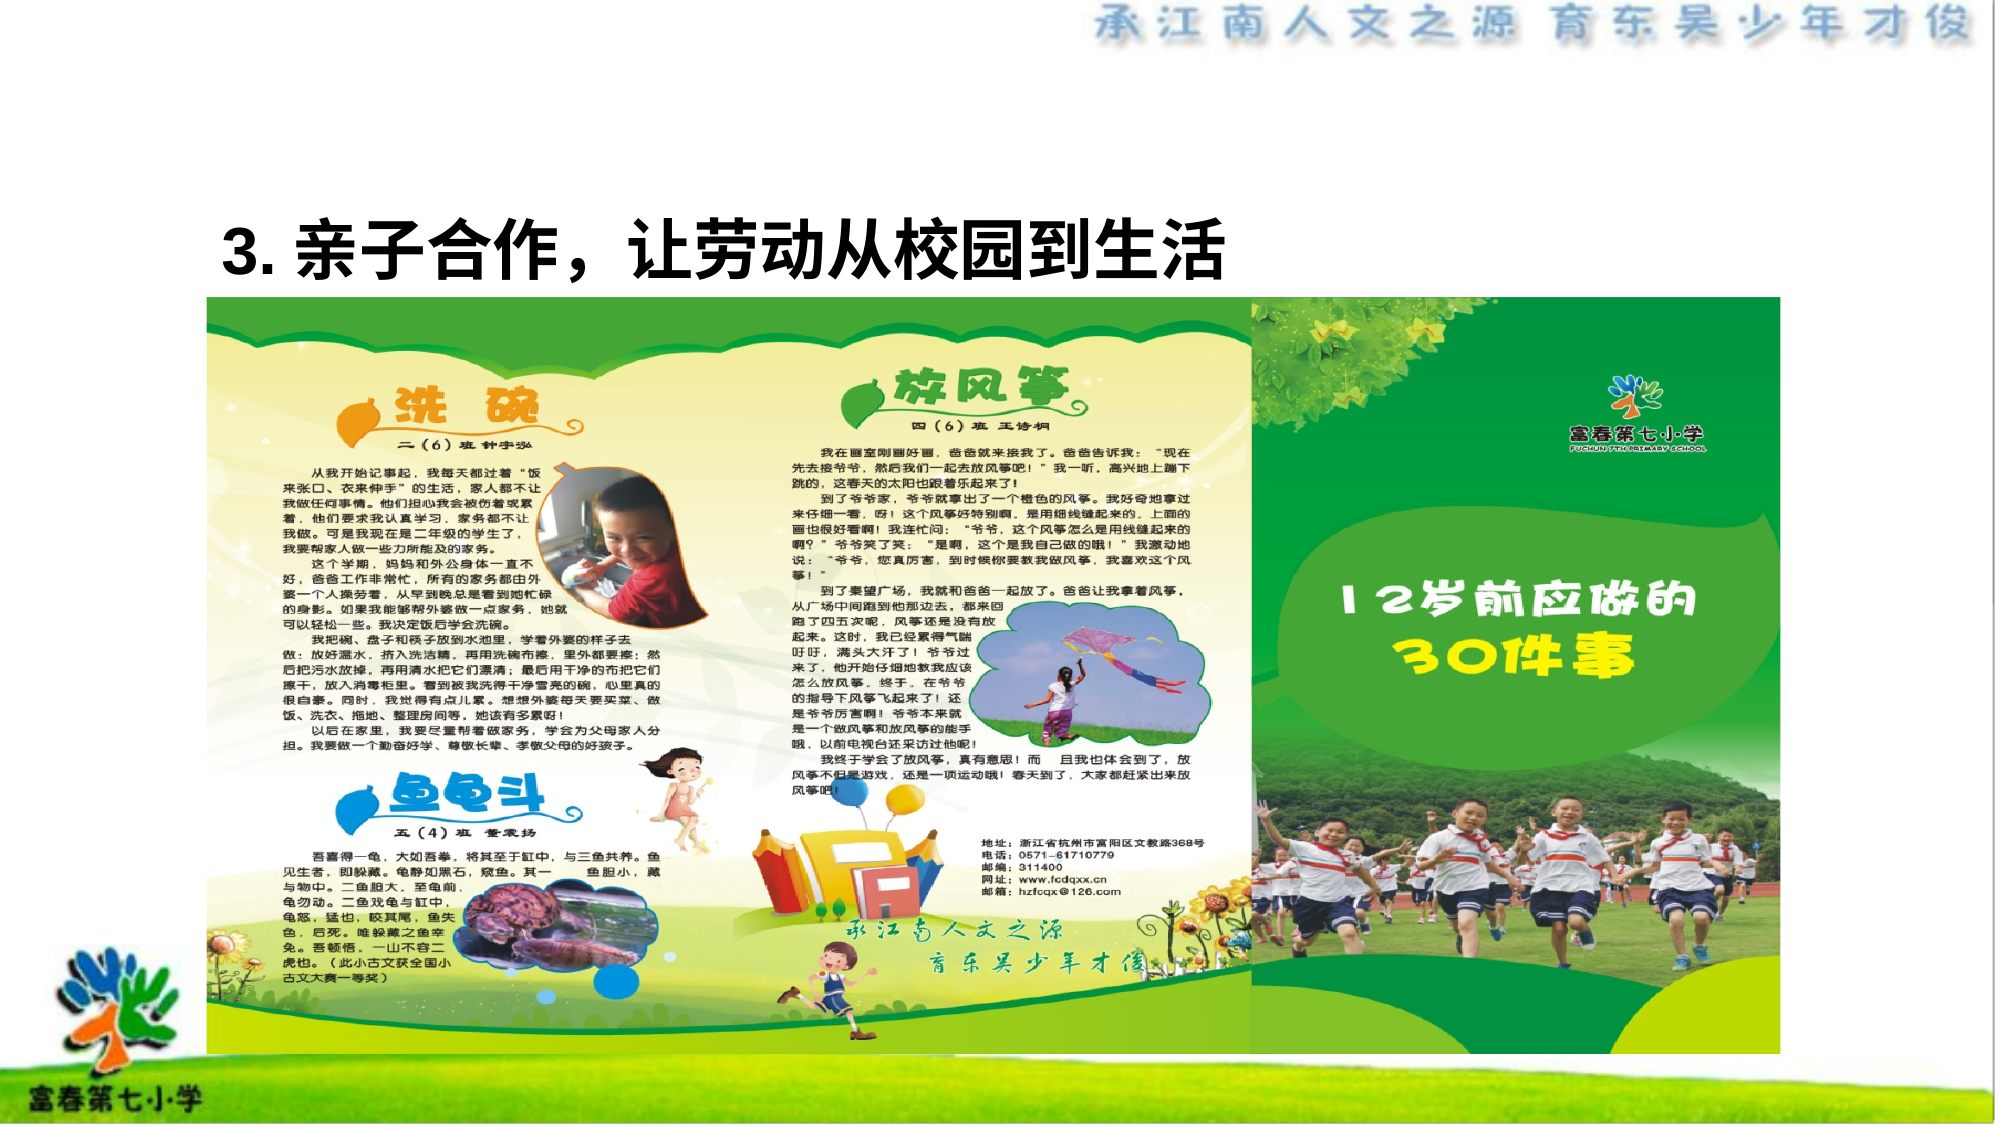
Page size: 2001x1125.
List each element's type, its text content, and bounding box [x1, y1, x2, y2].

picture [0, 0, 2001, 1125]
text_box 3.亲子合作，让劳动从校园到生活 [206, 120, 1448, 296]
